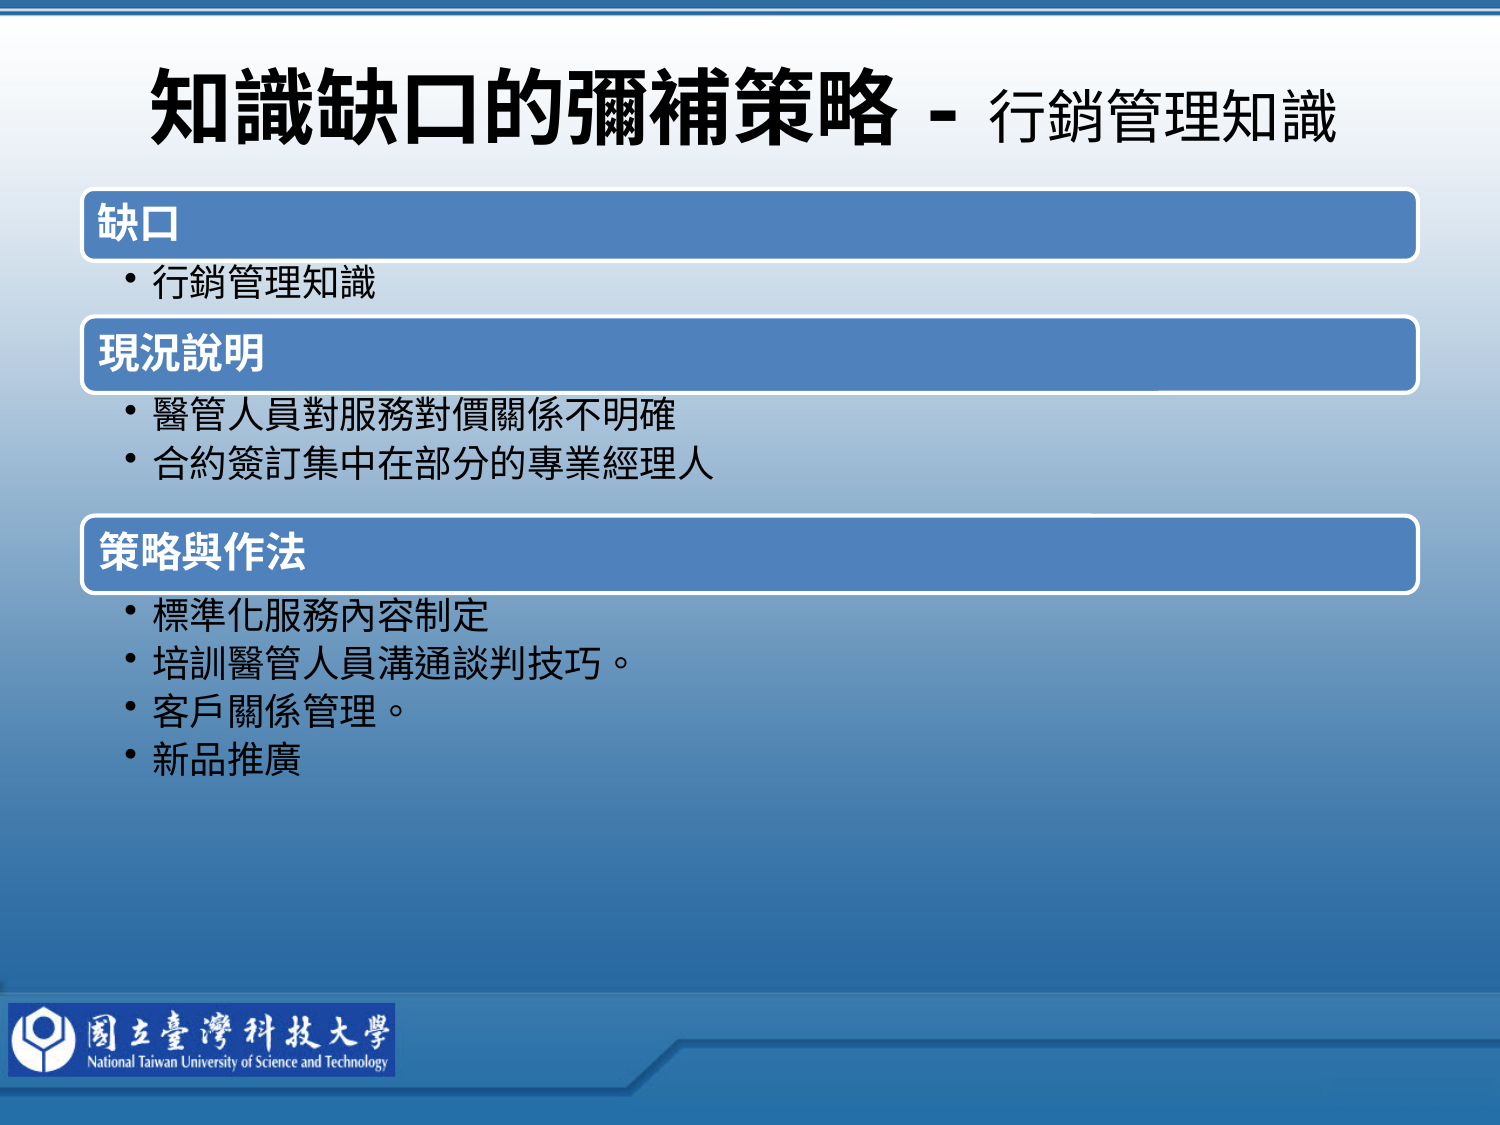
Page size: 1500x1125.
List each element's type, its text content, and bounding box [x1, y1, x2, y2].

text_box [81, 187, 1419, 973]
picture [0, 0, 1500, 1125]
title 知識缺口的彌補策略-行銷管理知識 [34, 46, 1454, 165]
